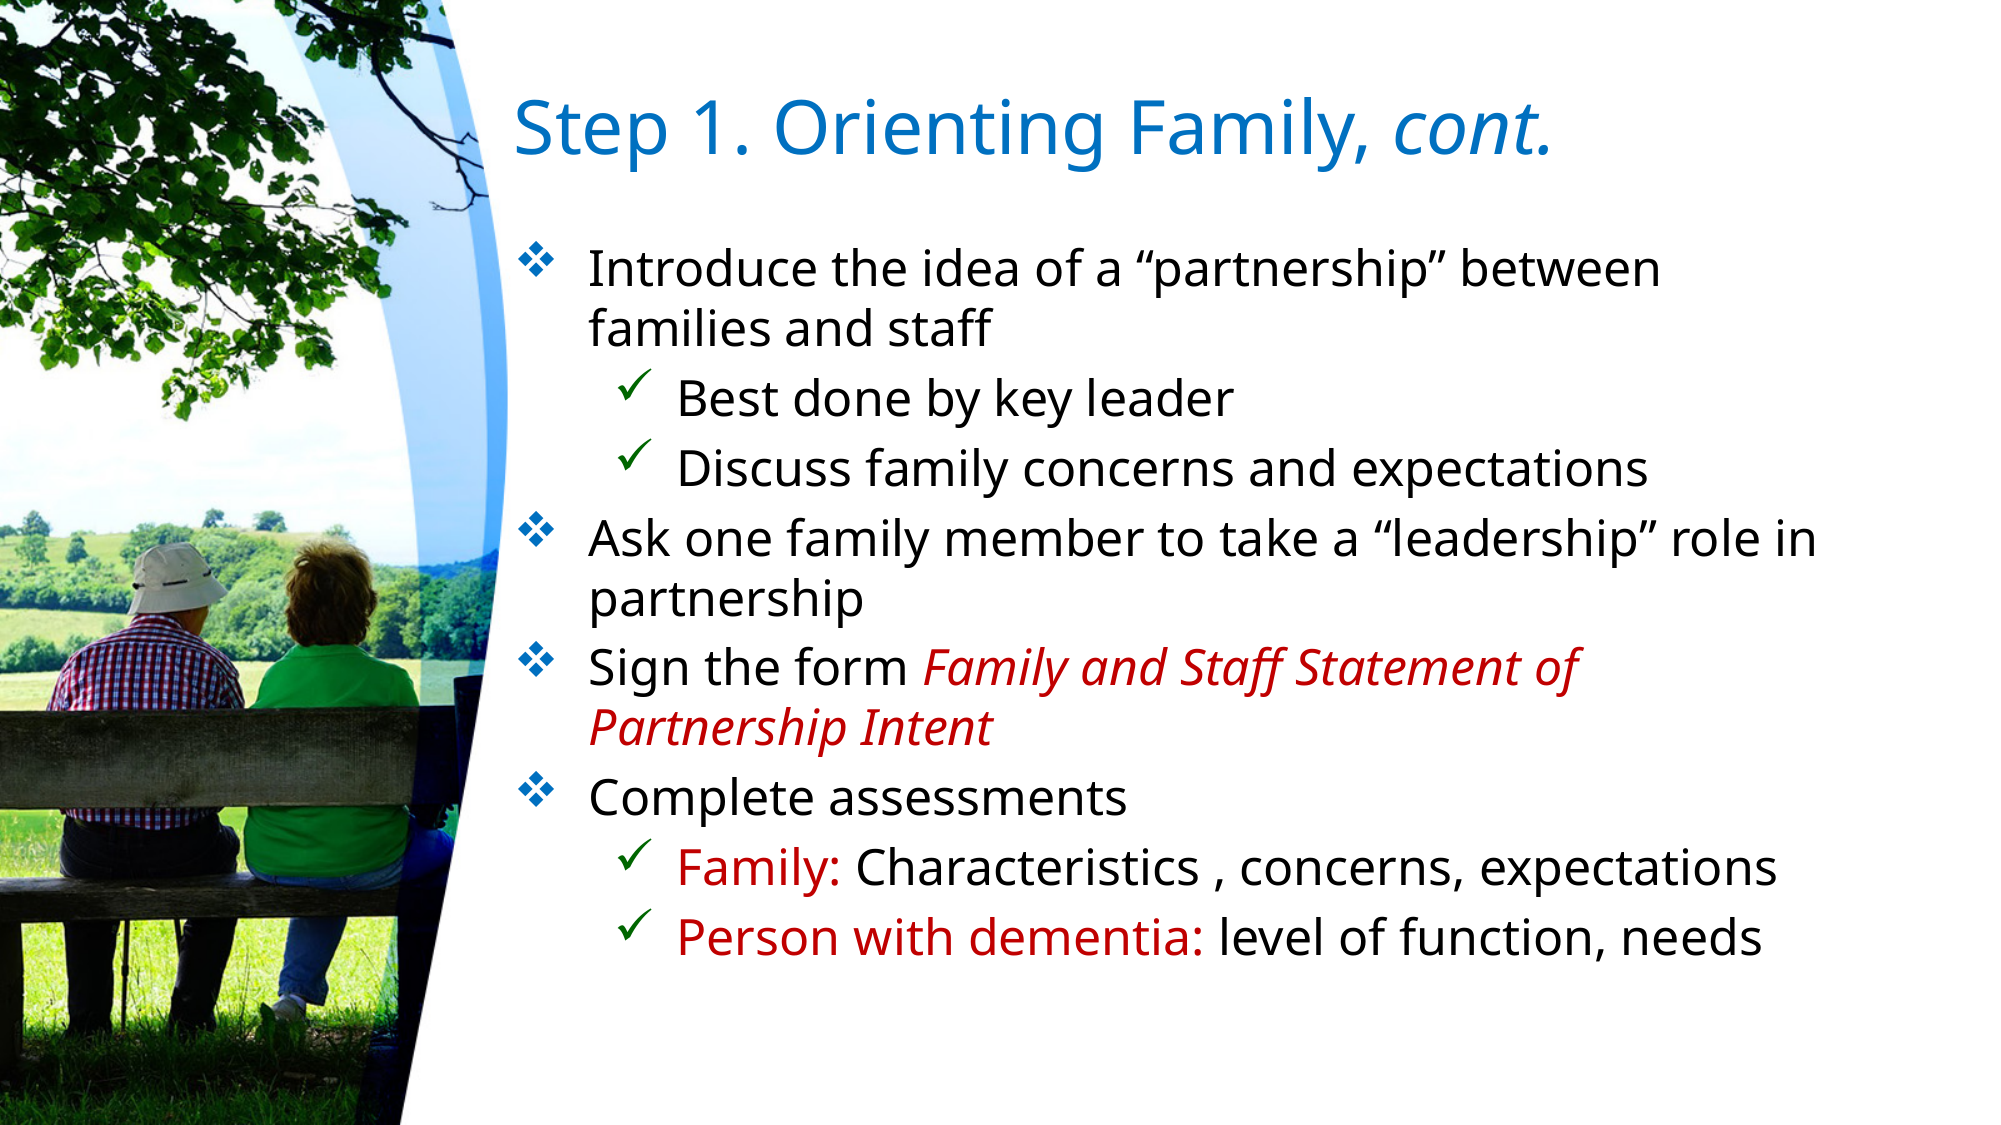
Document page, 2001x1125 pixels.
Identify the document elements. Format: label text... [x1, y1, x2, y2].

list Introduce the idea of a “partnership” between families and staff Best done by key leader Discuss family concerns and expectations Ask one family member to take a “leadership” role in partnership Sign the form Family and Staff Statement of Partnership Intent Complete assessments Family: Characteristics , concerns, expectations Person with dementia: level of function, needs [499, 228, 1835, 1030]
title Step 1. Orienting Family, cont. [499, 61, 1835, 187]
picture [0, 0, 2001, 1125]
